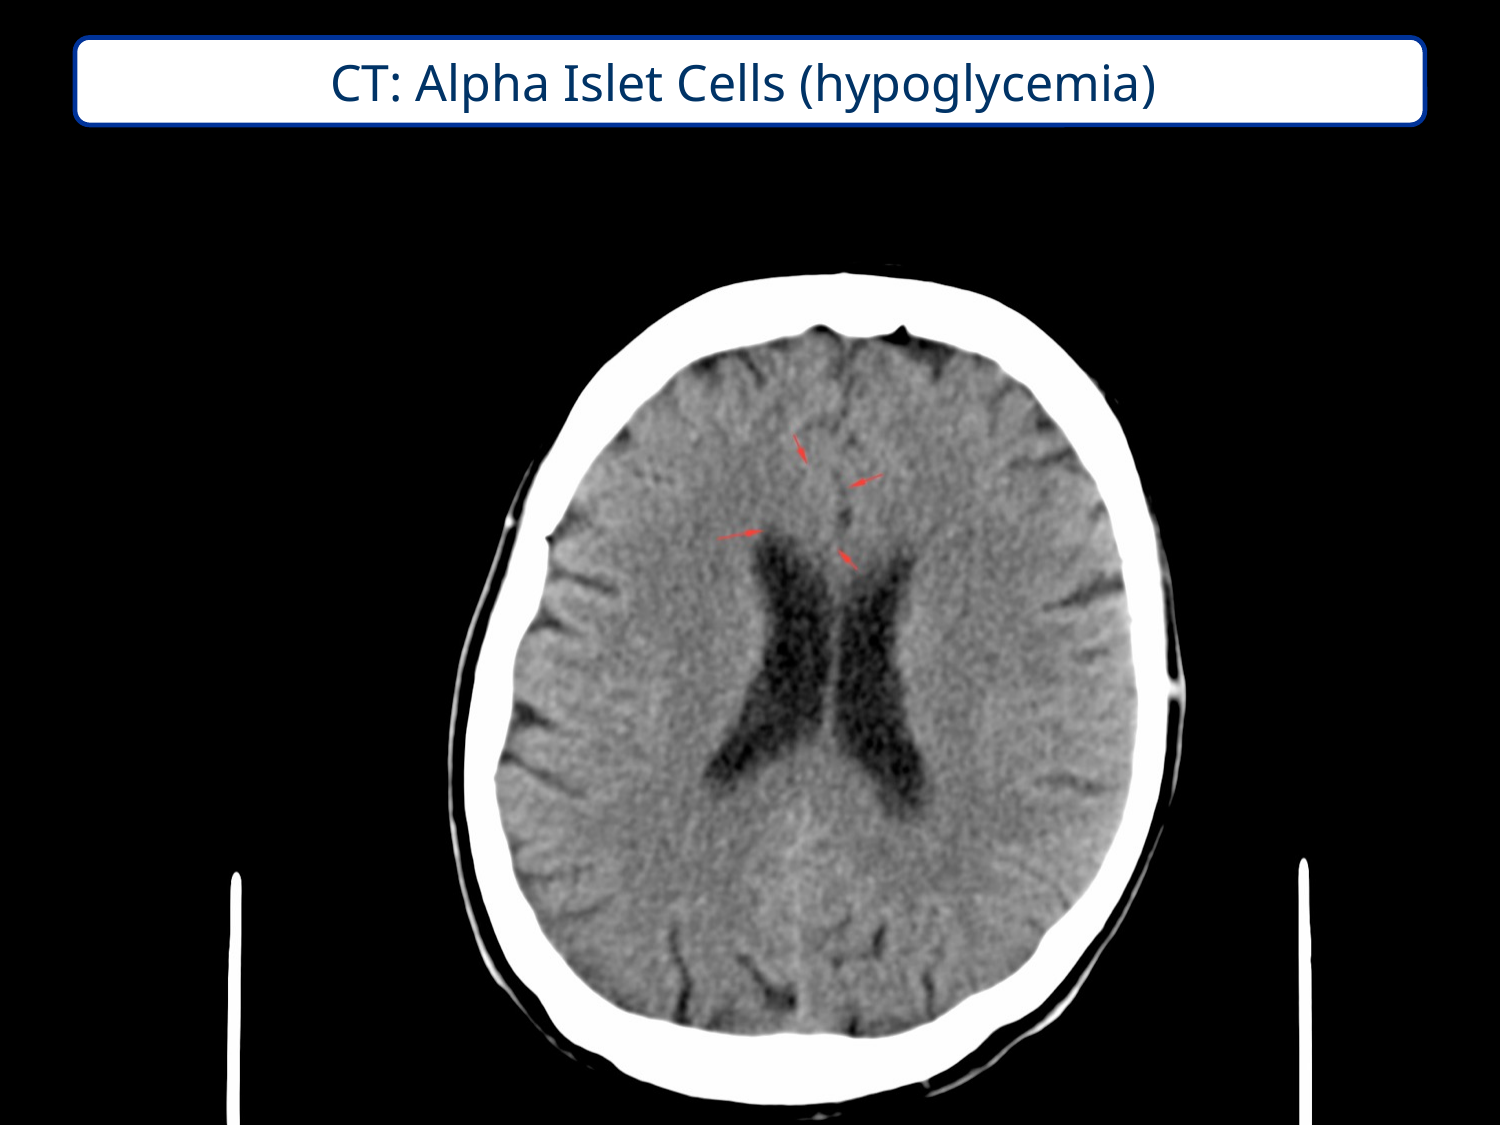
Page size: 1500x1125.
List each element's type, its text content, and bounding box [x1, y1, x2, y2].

text_box CT: Alpha Islet Cells (hypoglycemia) [74, 37, 1425, 125]
picture [212, 134, 1339, 1125]
